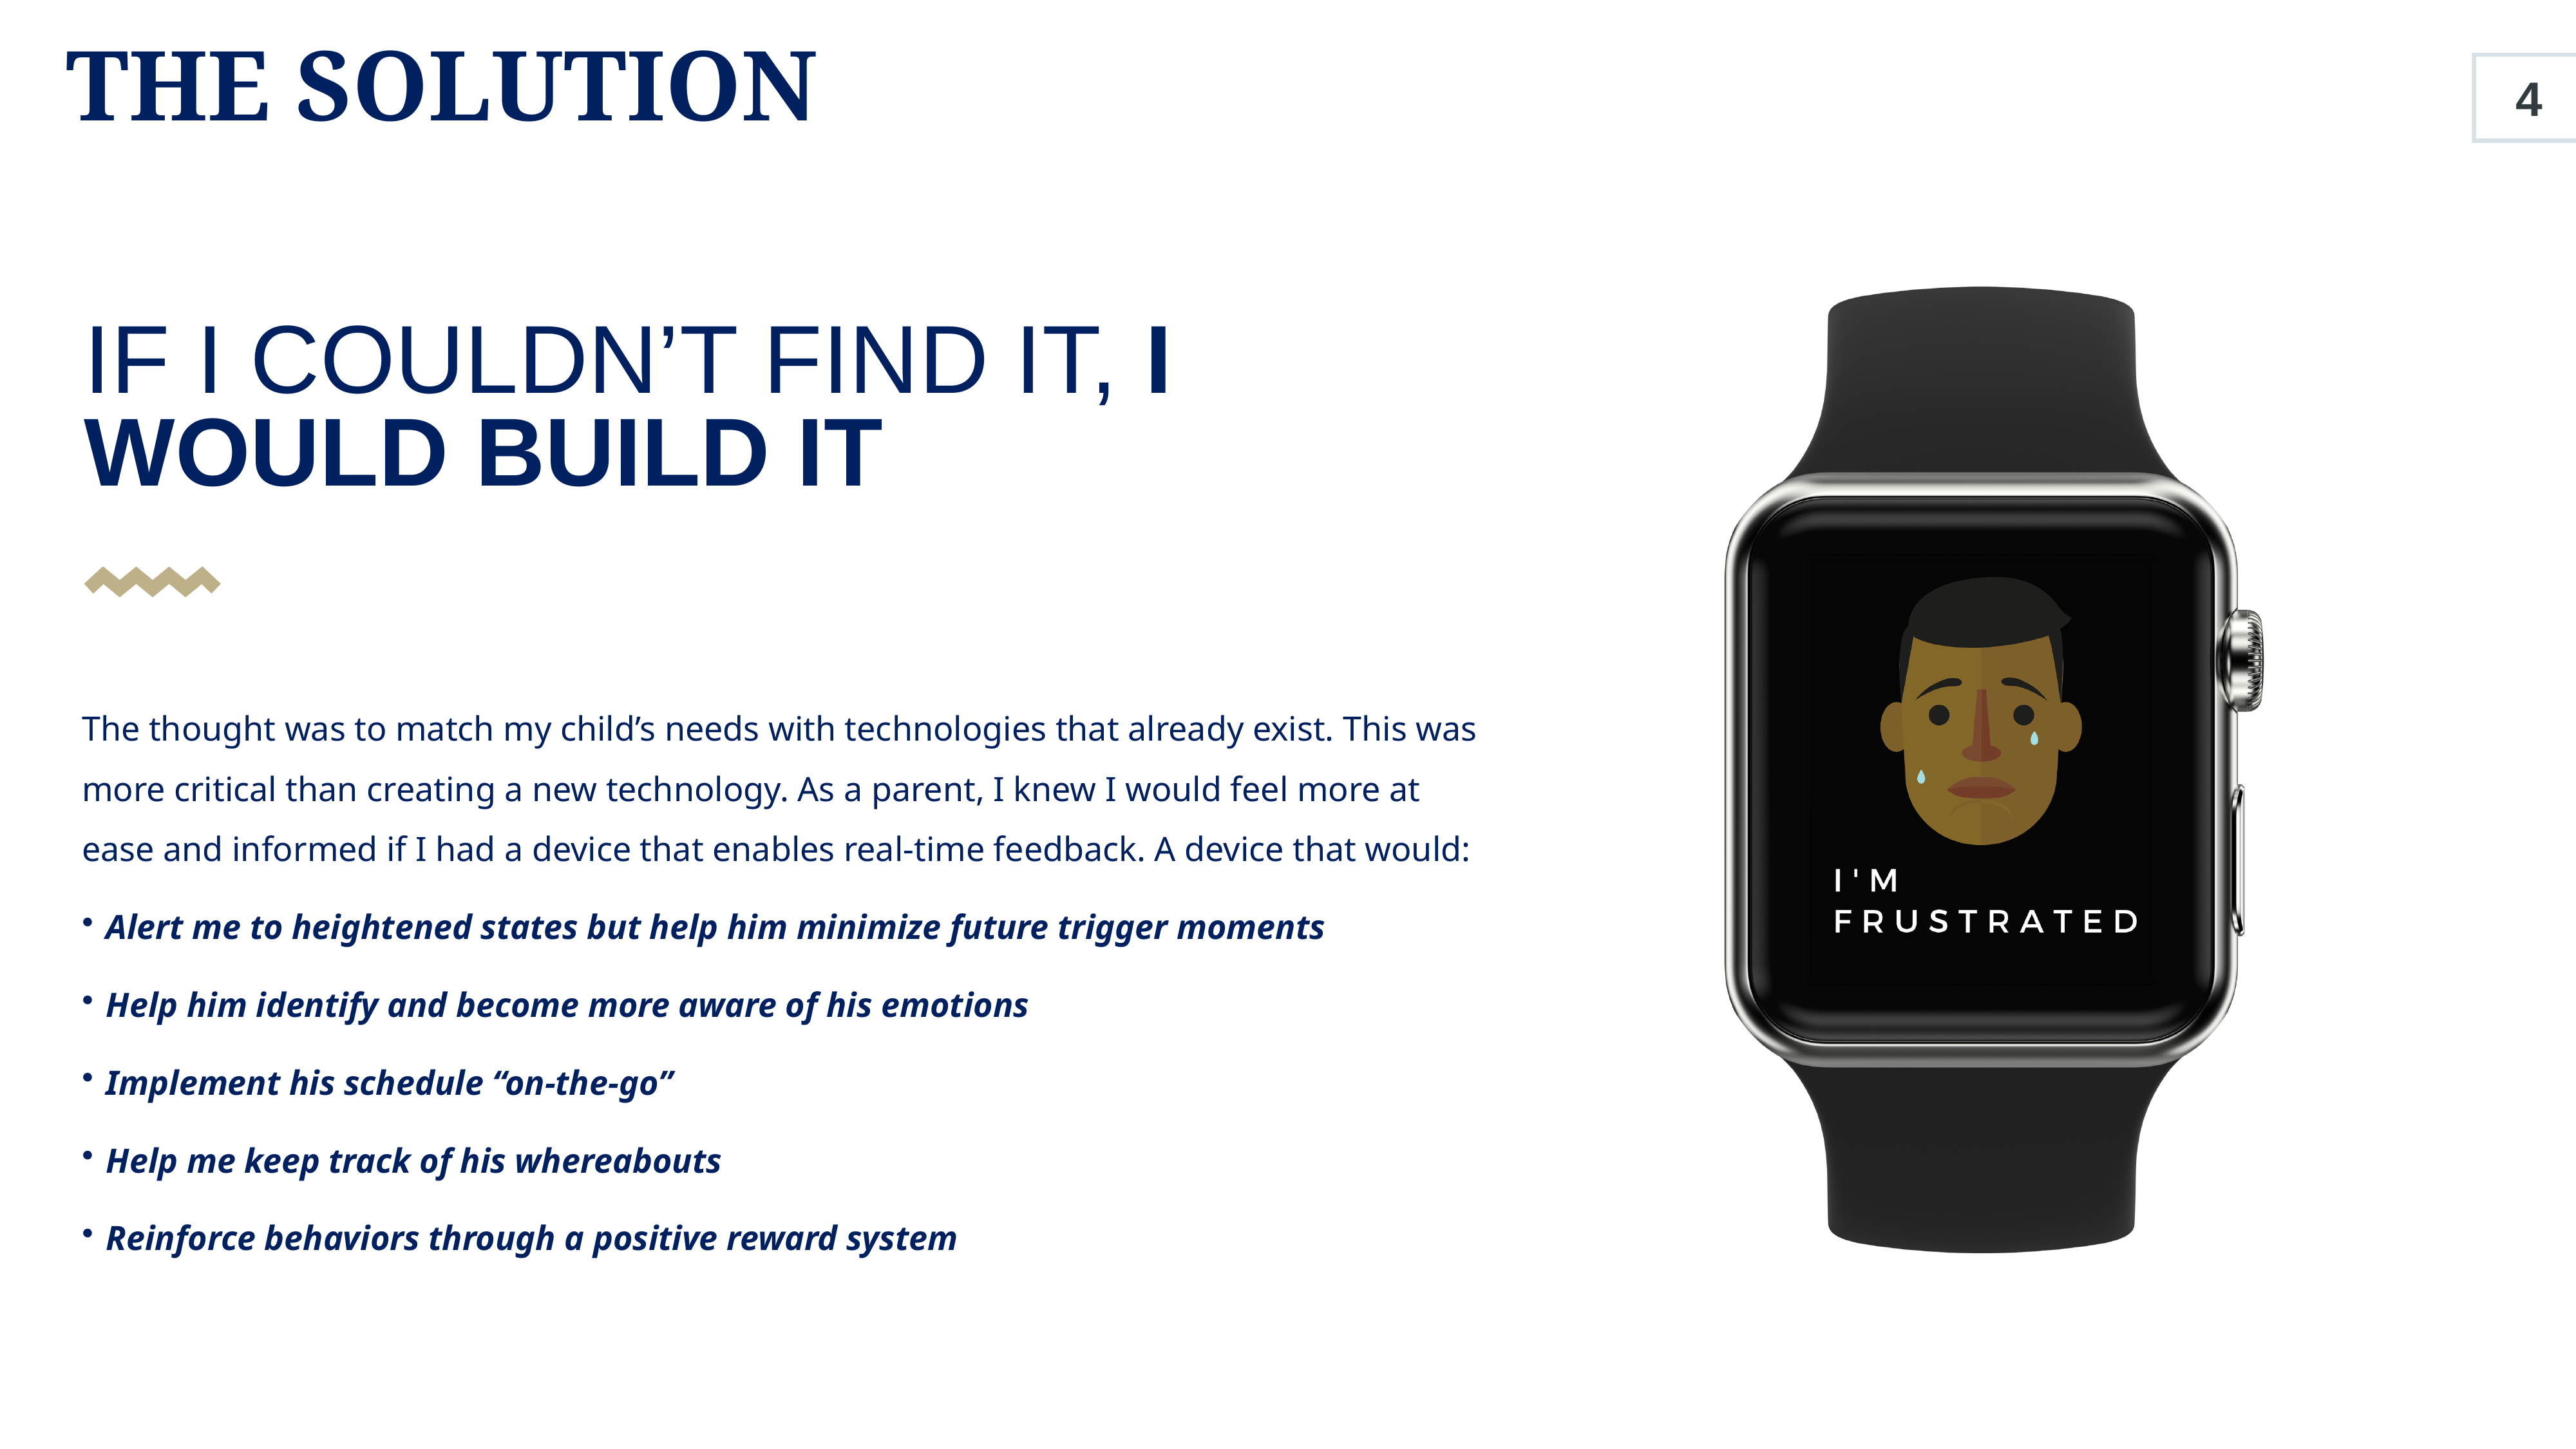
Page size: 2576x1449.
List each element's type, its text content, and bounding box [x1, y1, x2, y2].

text_box [88, 575, 216, 589]
text_box If I couldn’t find it, I would build it [84, 318, 1186, 504]
slide_number 4 [2497, 61, 2562, 132]
picture [1186, 164, 2576, 1376]
text_box The thought was to match my child’s needs with technologies that already exist. This was more critical than creating a new technology. As a parent, I knew I would feel more at ease and informed if I had a device that enables real-time feedback. A device that would: Alert me to heightened states but help him minimize future trigger moments Help him identify and become more aware of his emotions Implement his schedule “on-the-go” Help me keep track of his whereabouts Reinforce behaviors through a positive reward system [82, 645, 1490, 1397]
text_box The solution [66, 46, 1280, 140]
